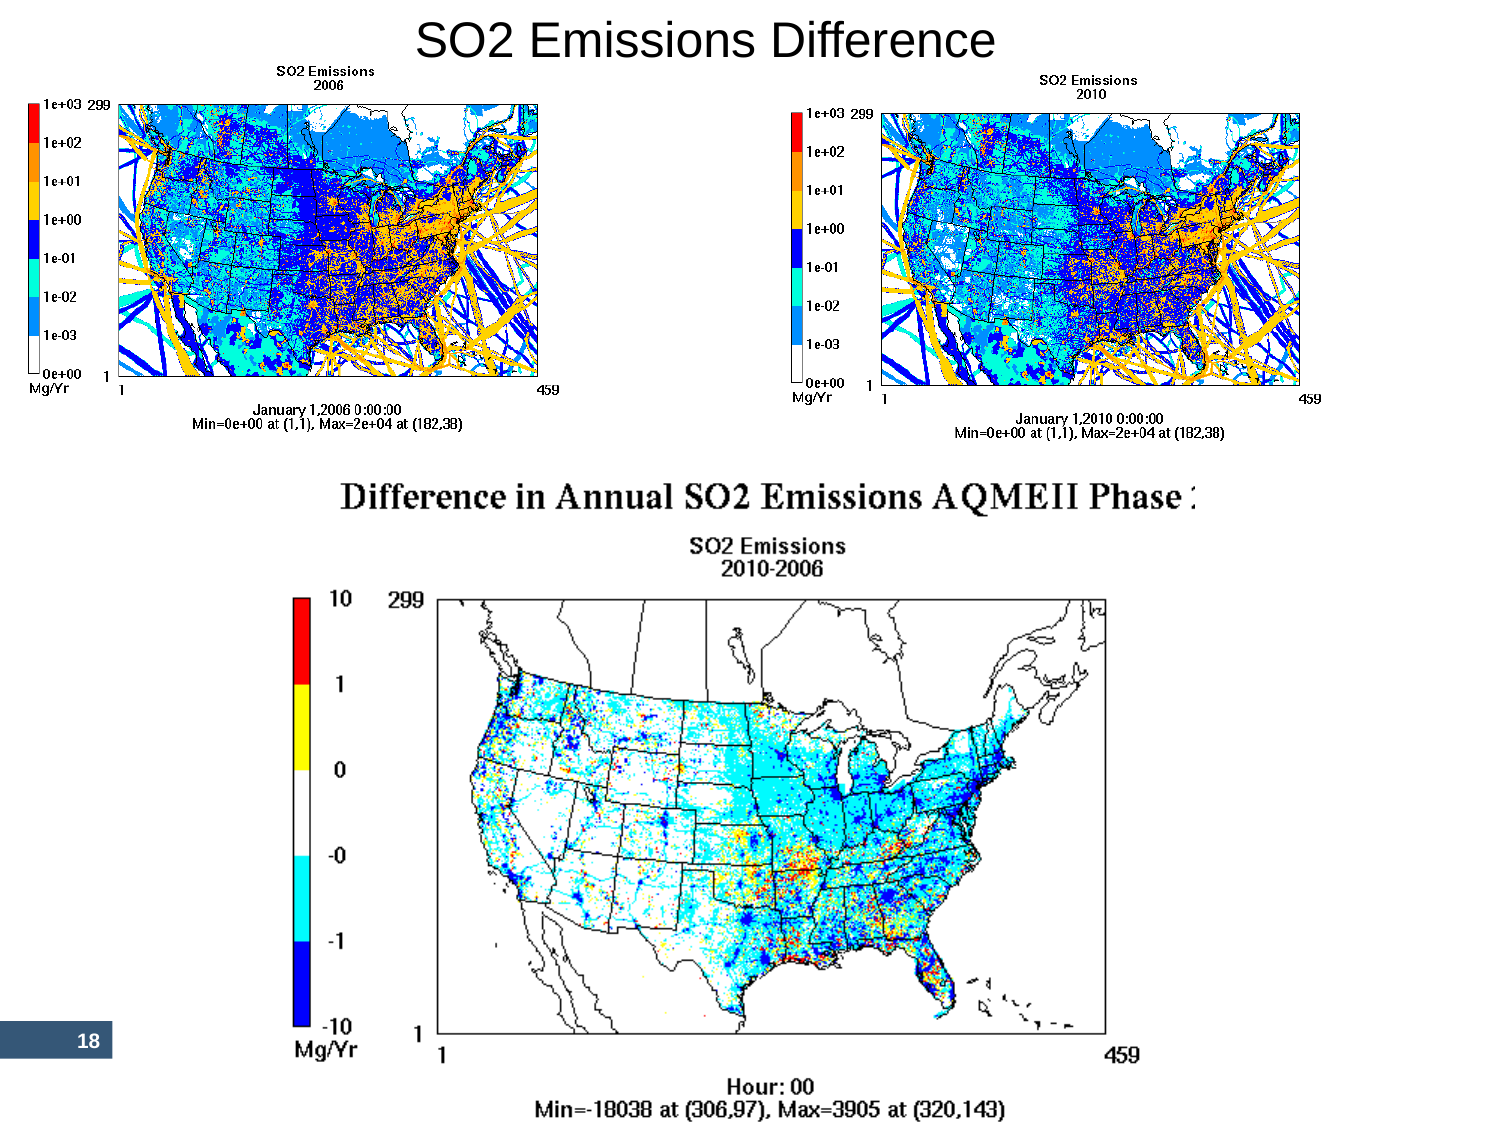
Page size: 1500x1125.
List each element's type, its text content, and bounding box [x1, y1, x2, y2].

text_box SO2 Emissions Difference [399, 0, 1188, 75]
picture [24, 62, 593, 434]
picture [787, 62, 1355, 442]
slide_number 17 [0, 1021, 100, 1059]
picture [287, 449, 1196, 1125]
